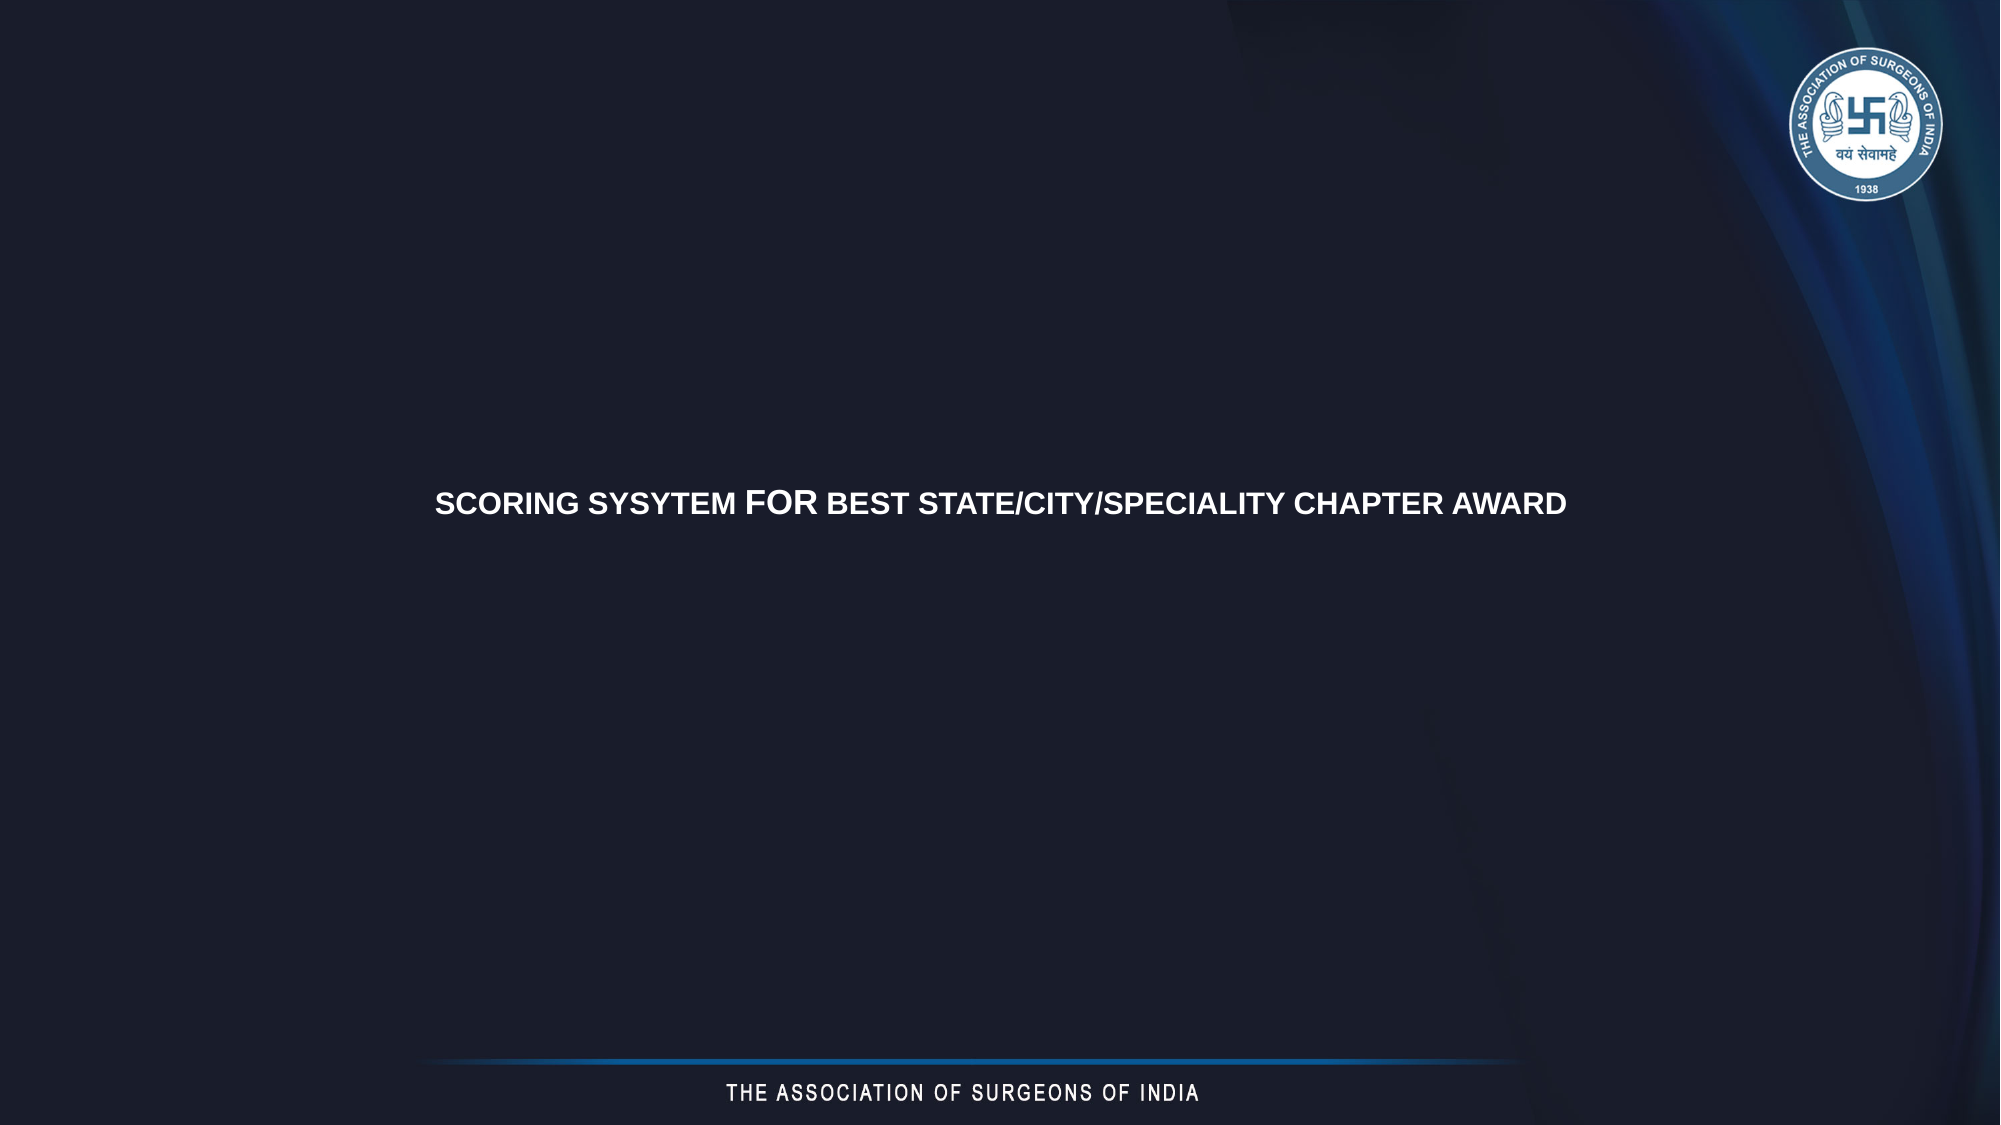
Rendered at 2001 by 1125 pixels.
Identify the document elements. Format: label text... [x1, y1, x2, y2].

text_box [481, 327, 1892, 990]
picture [0, 0, 2000, 1125]
title SCORING SYSYTEM FOR BEST STATE/CITY/SPECIALITY CHAPTER AWARD [147, 434, 481, 568]
